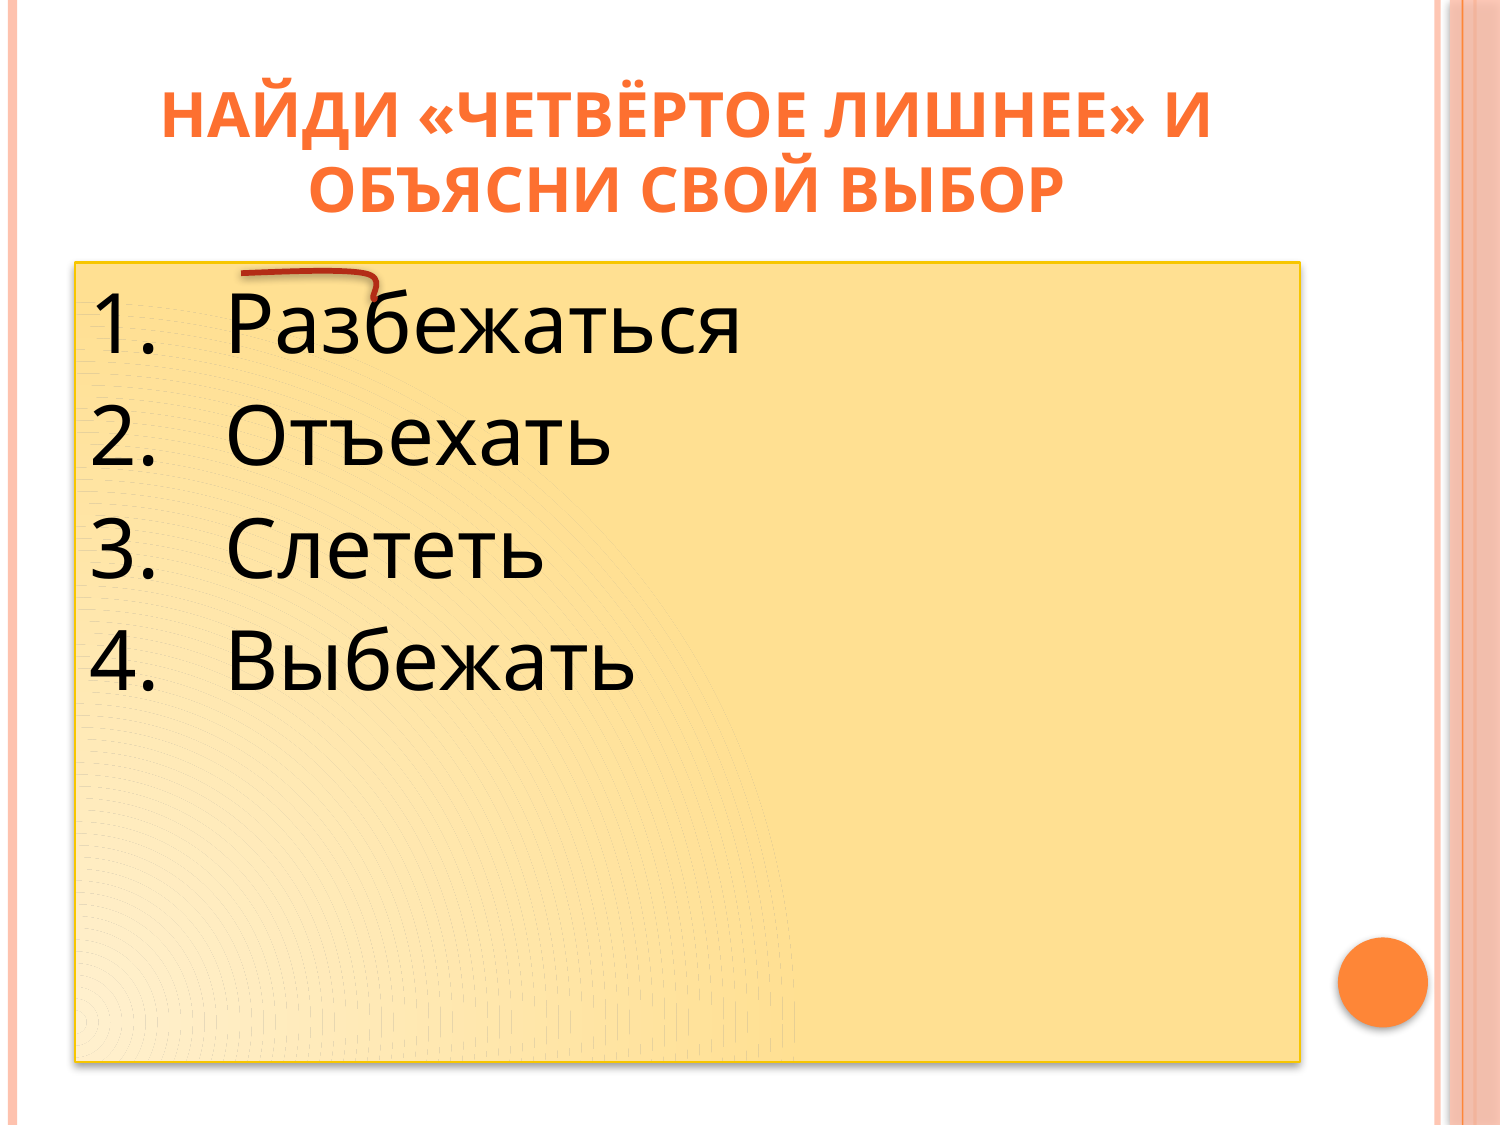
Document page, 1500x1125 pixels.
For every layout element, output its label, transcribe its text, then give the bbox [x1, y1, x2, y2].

text_box [240, 267, 380, 303]
title Найди «четвёртое лишнее» и объясни свой выбор [75, 45, 1300, 233]
list 1. Разбежаться 2. Отъехать 3. Слететь 4. Выбежать [74, 261, 1301, 1063]
